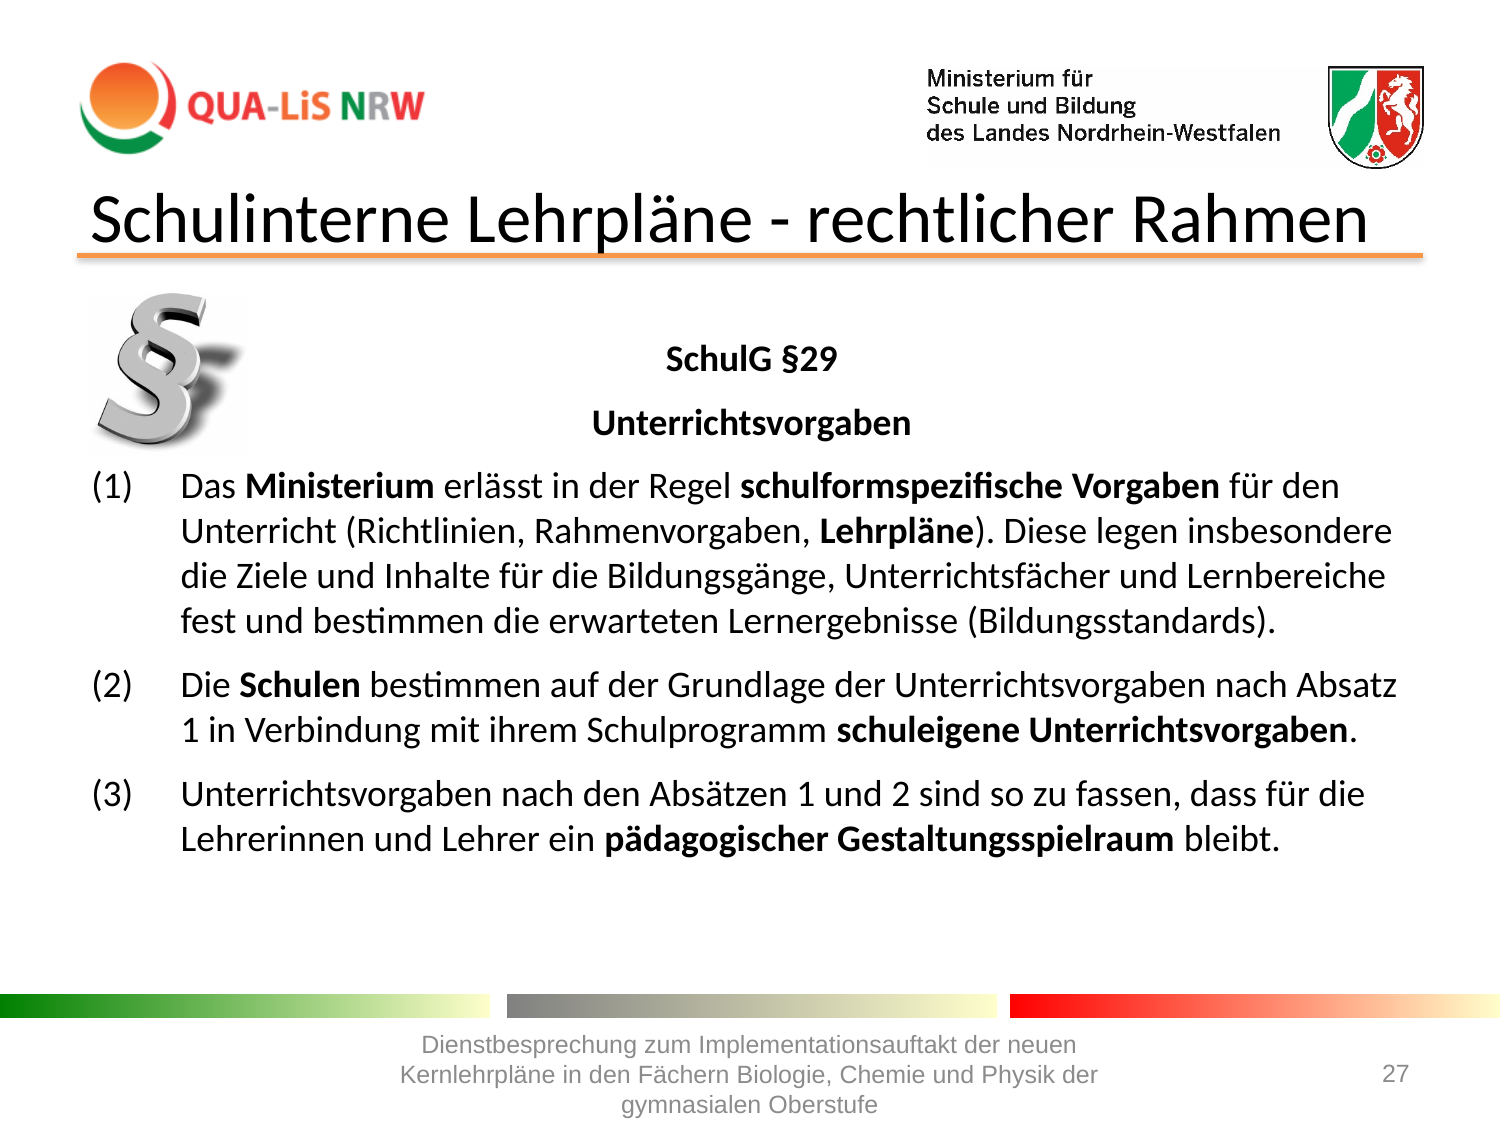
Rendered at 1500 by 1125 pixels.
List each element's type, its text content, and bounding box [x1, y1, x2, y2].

picture [77, 55, 431, 158]
title Schulinterne Lehrpläne - rechtlicher Rahmen [75, 184, 1425, 244]
picture [89, 290, 250, 456]
text_box SchulG §29 Unterrichtsvorgaben Das Ministerium erlässt in der Regel schulformspezifische Vorgaben für den Unterricht (Richtlinien, Rahmenvorgaben, Lehrpläne). Diese legen insbesondere die Ziele und Inhalte für die Bildungsgänge, Unterrichtsfächer und Lernbereiche fest und bestimmen die erwarteten Lernergebnisse (Bildungsstandards). Die Schulen bestimmen auf der Grundlage der Unterrichtsvorgaben nach Absatz 1 in Verbindung mit ihrem Schulprogramm schuleigene Unterrichtsvorgaben. Unterrichtsvorgaben nach den Absätzen 1 und 2 sind so zu fassen, dass für die Lehrerinnen und Lehrer ein pädagogischer Gestaltungsspielraum bleibt. [76, 326, 1427, 953]
picture [927, 66, 1424, 169]
slide_number 27 [1328, 1042, 1425, 1103]
